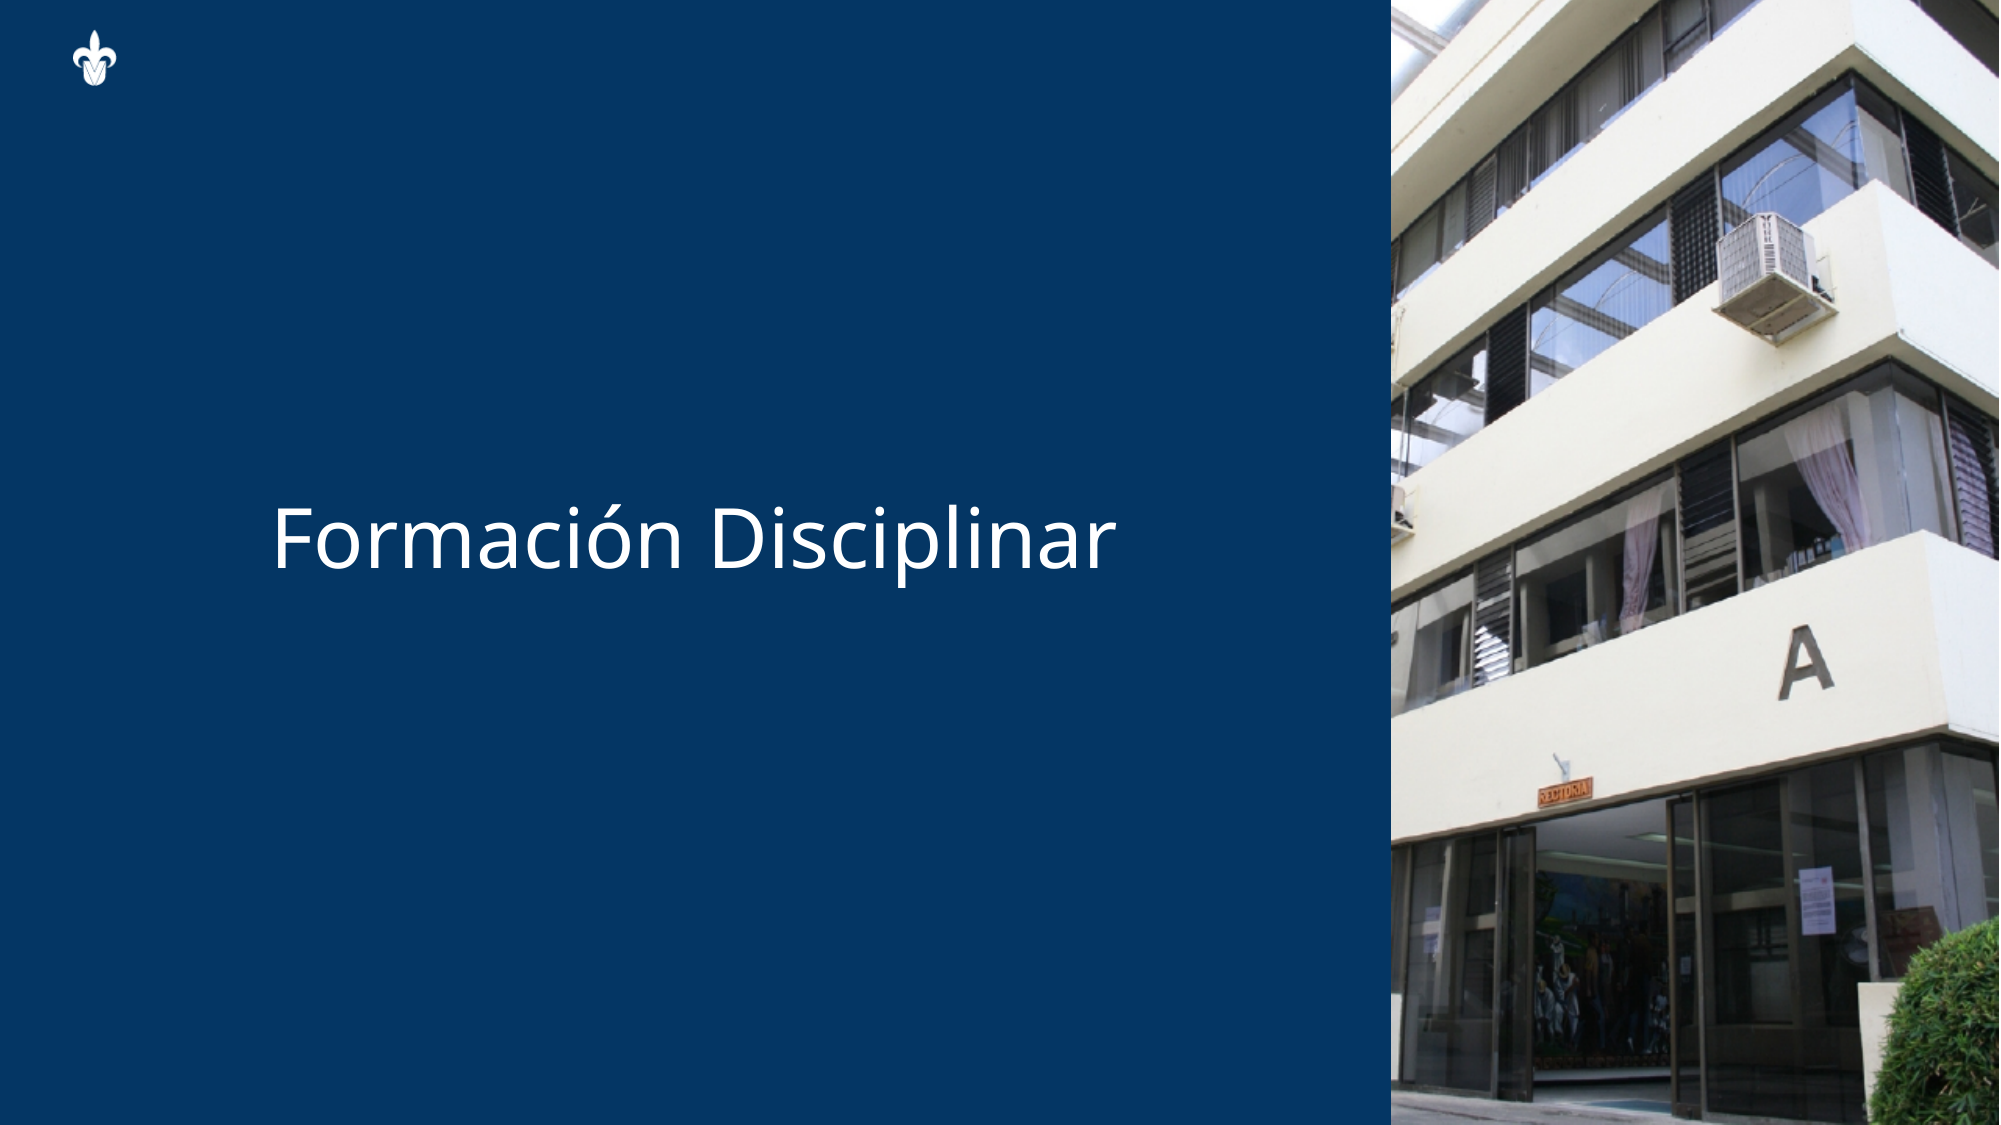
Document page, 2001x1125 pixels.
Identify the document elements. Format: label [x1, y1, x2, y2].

picture [73, 29, 117, 86]
text_box [0, 0, 1999, 1125]
